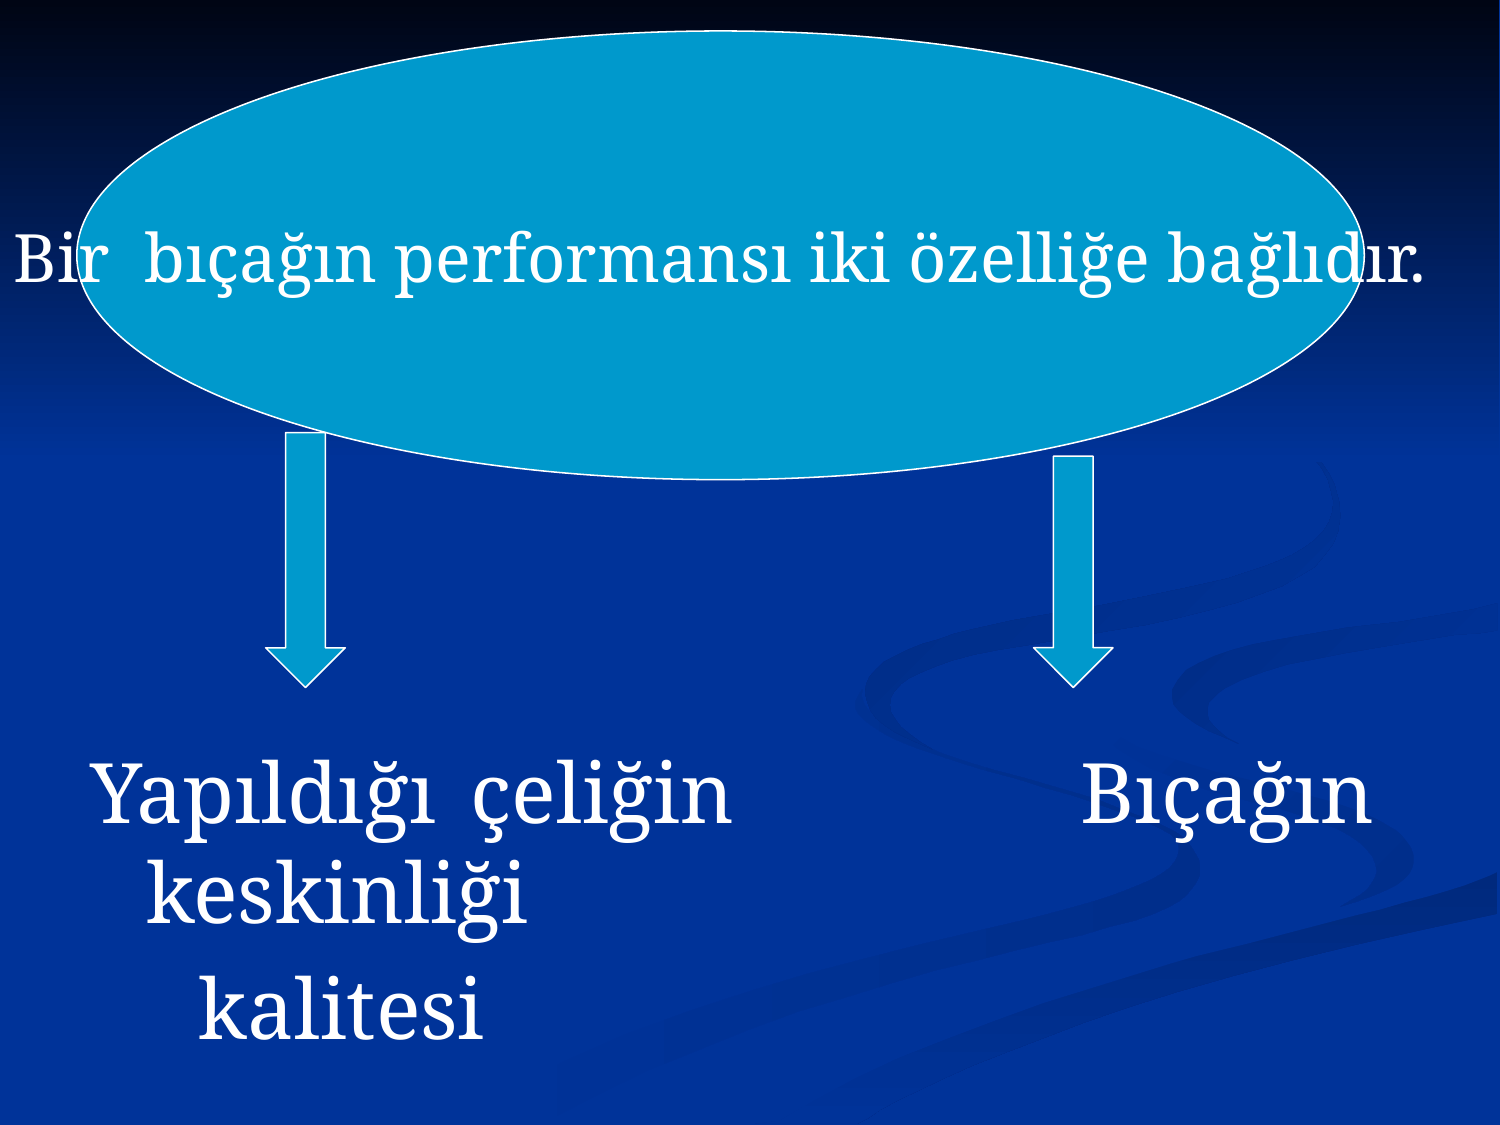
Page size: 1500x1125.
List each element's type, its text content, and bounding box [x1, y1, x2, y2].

list Yapıldığı çeliğin Bıçağın keskinliği kalitesi [74, 262, 1426, 1006]
text_box [265, 432, 346, 688]
text_box Bir bıçağın performansı iki özelliğe bağlıdır. [76, 30, 1365, 480]
text_box [1033, 456, 1114, 688]
